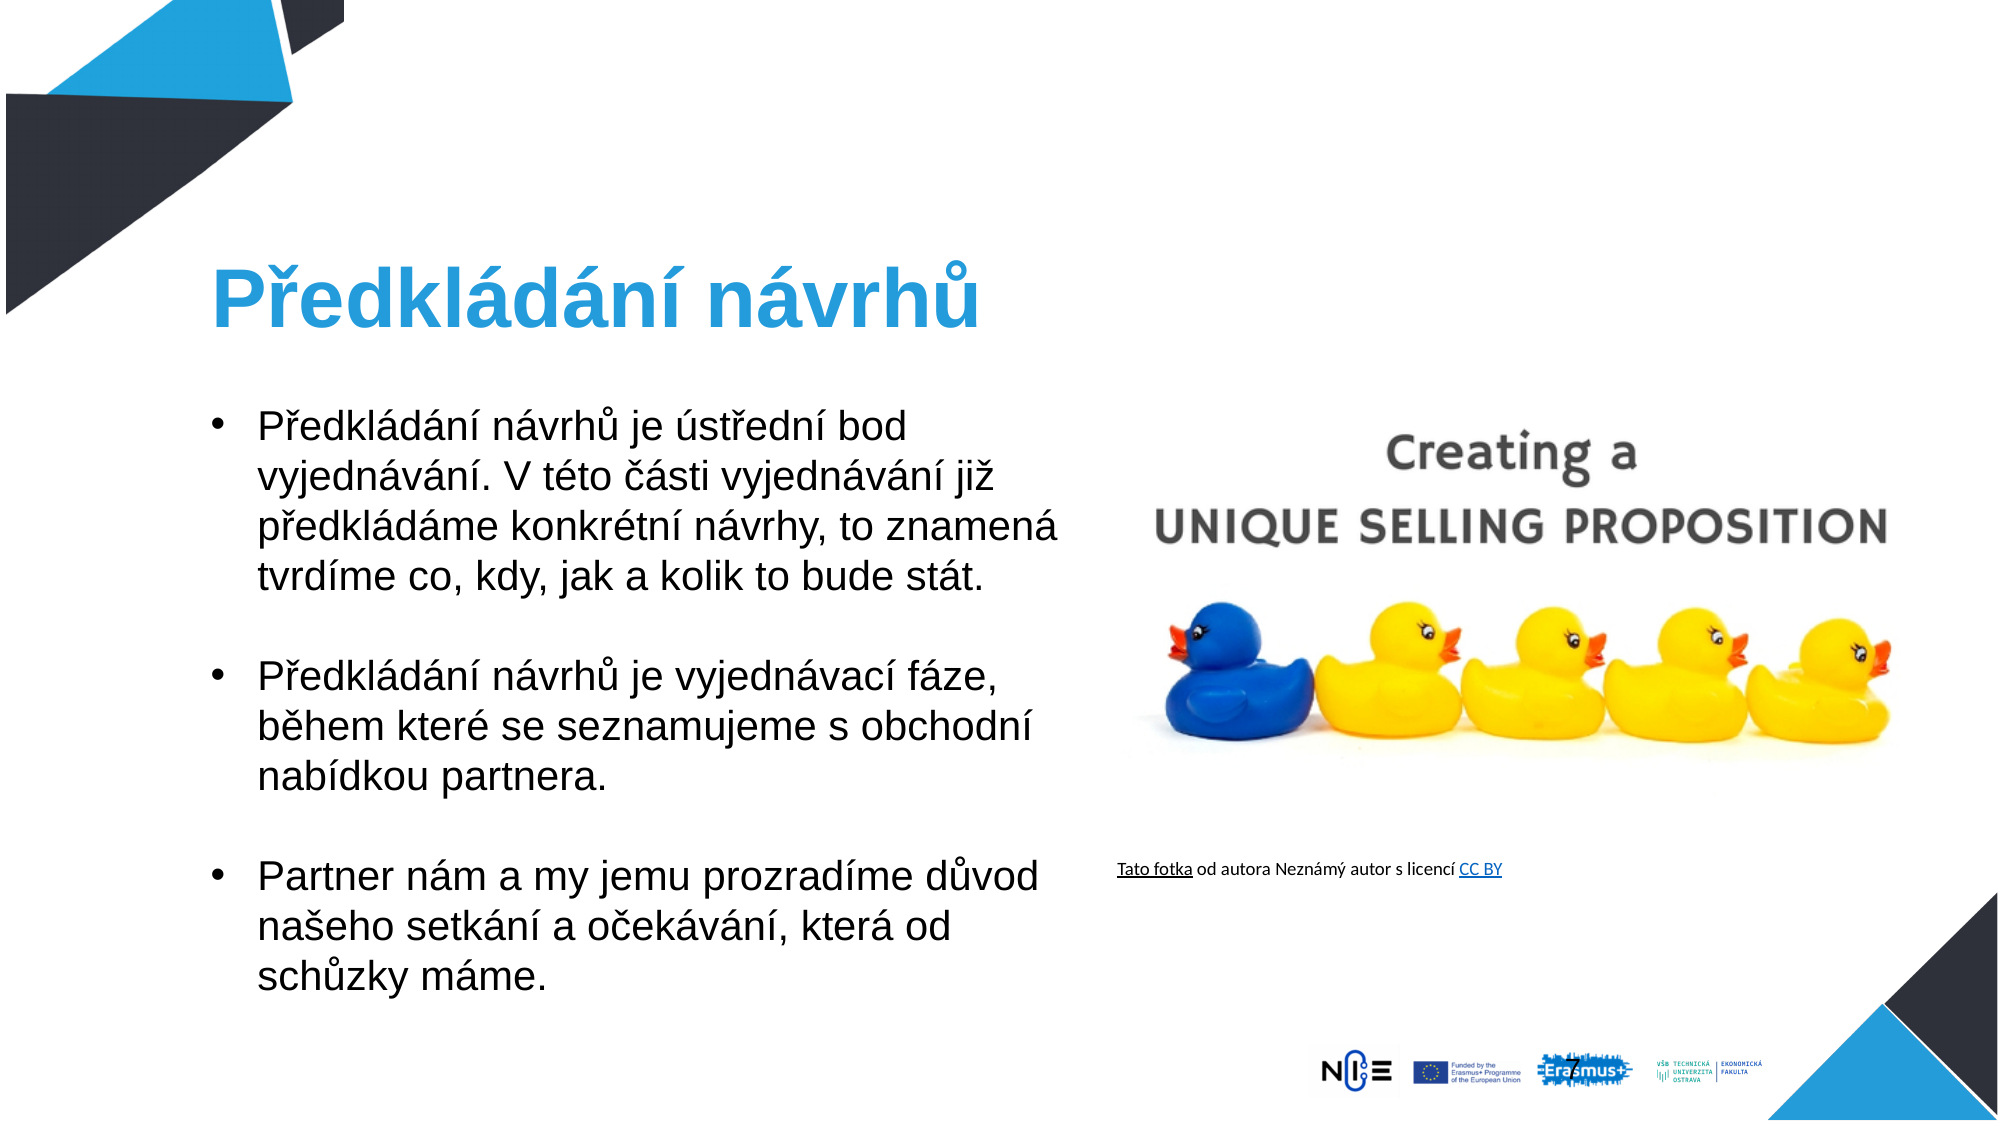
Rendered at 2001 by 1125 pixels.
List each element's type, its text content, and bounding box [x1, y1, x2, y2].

picture [1699, 888, 2000, 1042]
picture [1308, 1044, 2000, 1125]
title Předkládání návrhů [195, 181, 1679, 419]
picture [1102, 405, 1940, 796]
text_box Předkládání návrhů je ústřední bod vyjednávání. V této části vyjednávání již předkládáme konkrétní návrhy, to znamená tvrdíme co, kdy, jak a kolik to bude stát. Předkládání návrhů je vyjednávací fáze, během které se seznamujeme s obchodní nabídkou partnera. Partner nám a my jemu prozradíme důvod našeho setkání a očekávání, která od schůzky máme. [195, 391, 1083, 1057]
text_box Tato fotka od autora Neznámý autor s licencí CC BY [1102, 849, 1940, 887]
picture [6, 0, 344, 318]
slide_number 6 [1550, 1042, 2000, 1103]
